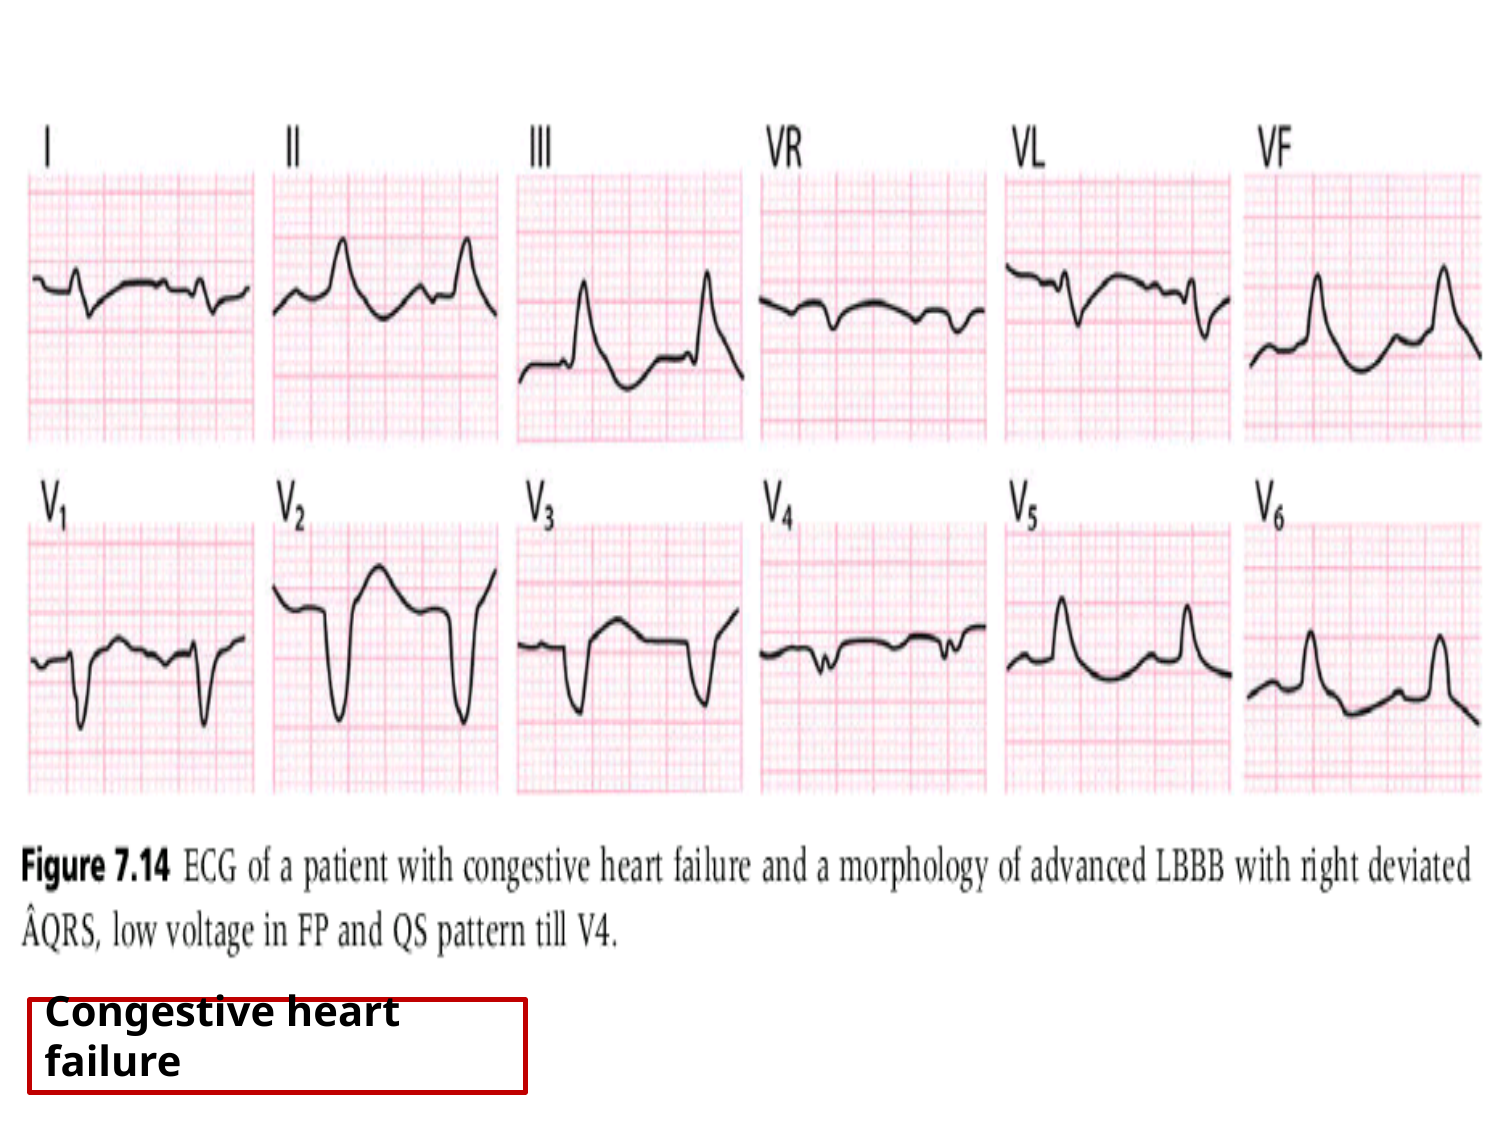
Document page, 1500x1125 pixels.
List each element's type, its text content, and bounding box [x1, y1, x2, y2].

title Congestive heart failure [29, 999, 526, 1093]
picture [0, 0, 1500, 988]
